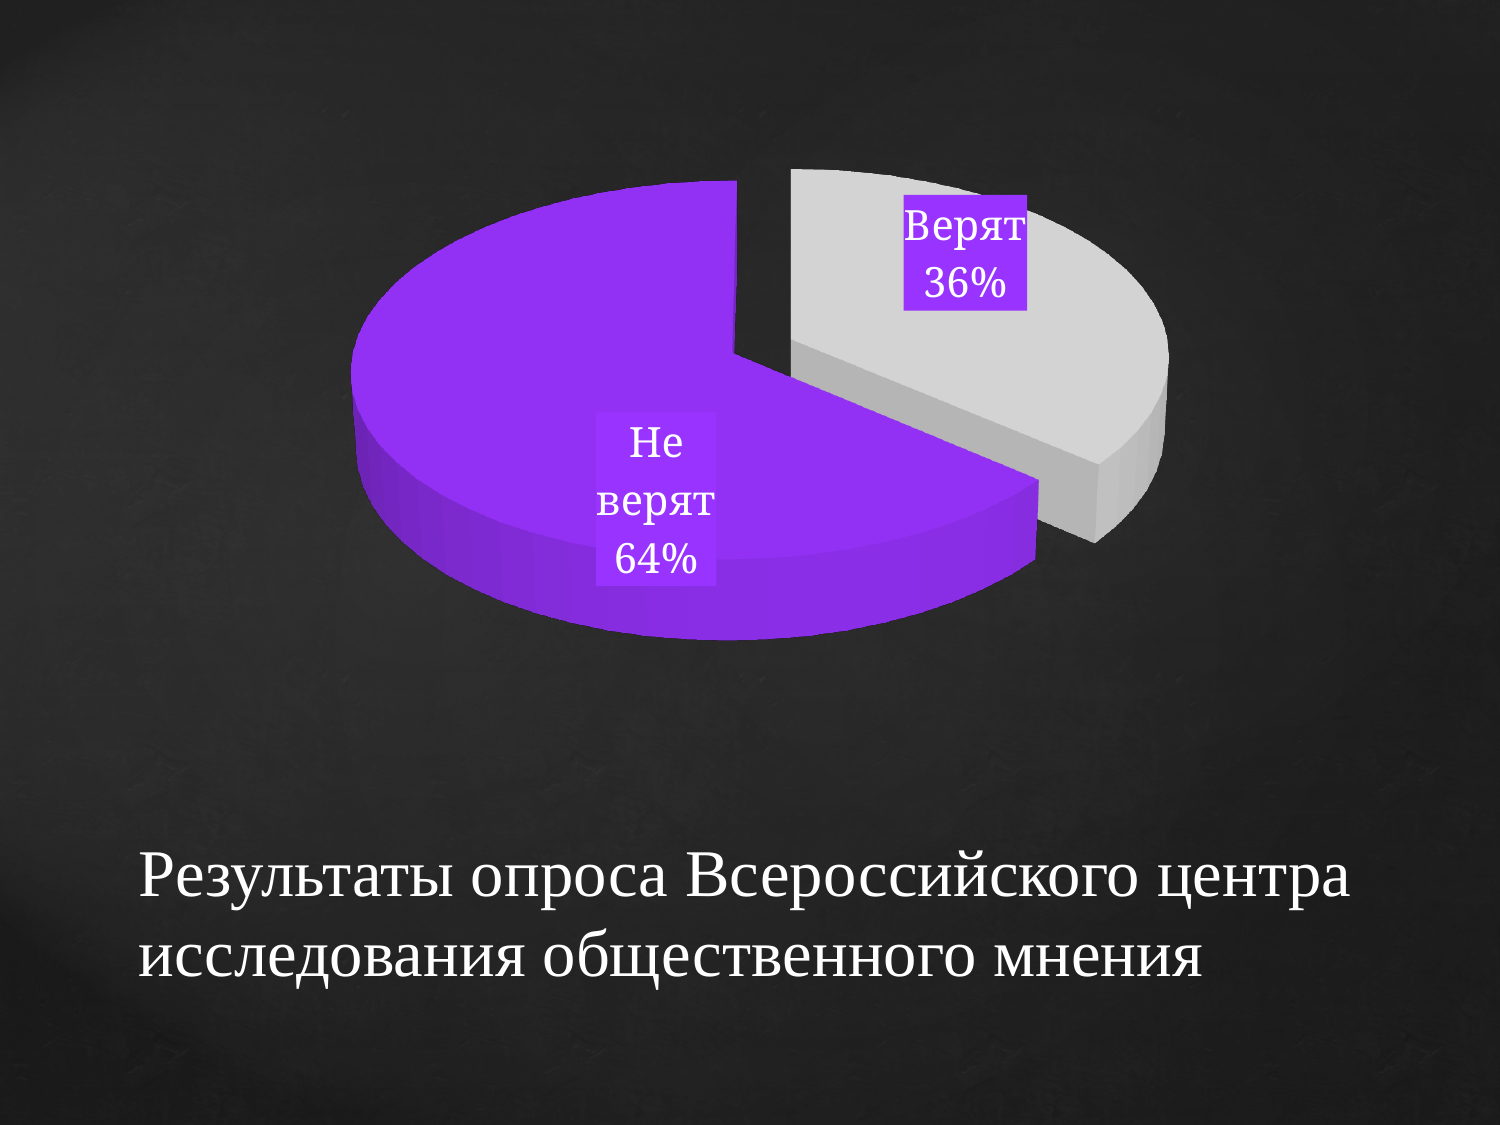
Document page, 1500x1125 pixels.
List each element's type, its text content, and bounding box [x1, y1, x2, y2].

chart [123, 77, 1351, 713]
title Результаты опроса Всероссийского центра исследования общественного мнения [123, 621, 1397, 998]
